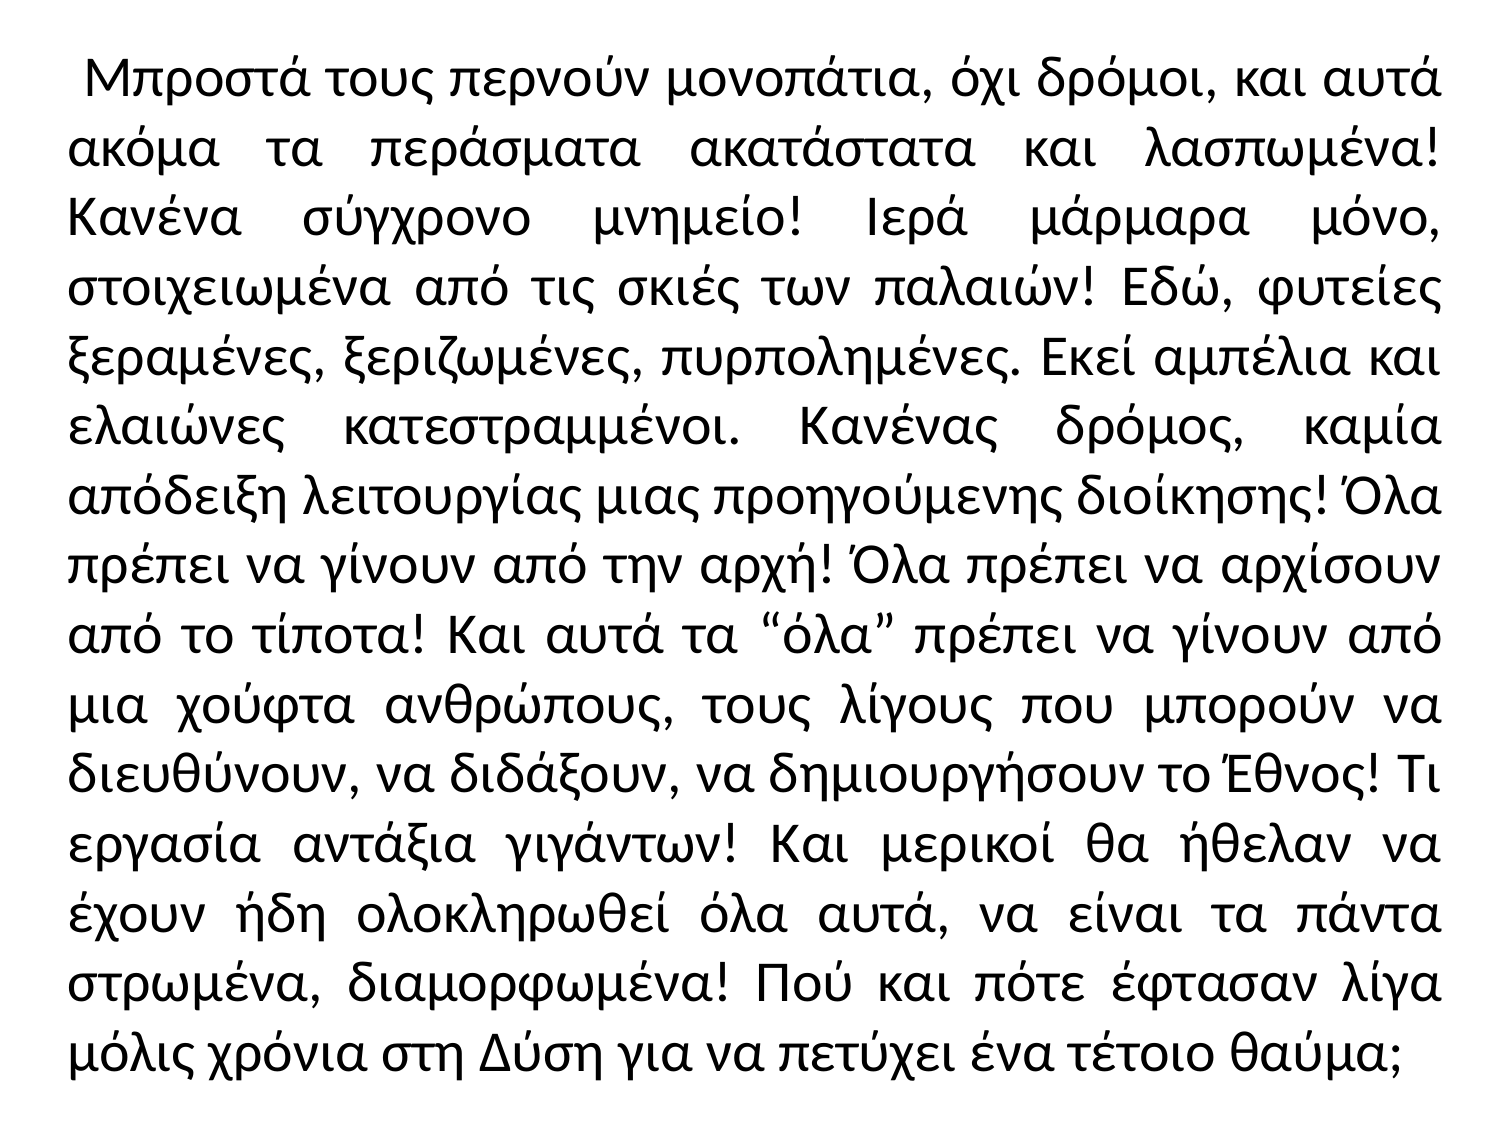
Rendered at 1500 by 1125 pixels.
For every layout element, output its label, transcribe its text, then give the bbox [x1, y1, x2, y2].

list Μπροστά τους περνούν μονοπάτια, όχι δρόμοι, και αυτά ακόμα τα περάσματα ακατάστατα και λασπωμένα! Κανένα σύγχρονο μνημείο! Ιερά μάρμαρα μόνο, στοιχειωμένα από τις σκιές των παλαιών! Εδώ, φυτείες ξεραμένες, ξεριζωμένες, πυρπολημένες. Εκεί αμπέλια και ελαιώνες κατεστραμμένοι. Κανένας δρόμος, καμία απόδειξη λειτουργίας μιας προηγούμενης διοίκησης! Όλα πρέπει να γίνουν από την αρχή! Όλα πρέπει να αρχίσουν από το τίποτα! Και αυτά τα “όλα” πρέπει να γίνουν από μια χούφτα ανθρώπους, τους λίγους που μπορούν να διευθύνουν, να διδάξουν, να δημιουργήσουν το Έθνος! Τι εργασία αντάξια γιγάντων! Και μερικοί θα ήθελαν να έχουν ήδη ολοκληρωθεί όλα αυτά, να είναι τα πάντα στρωμένα, διαμορφωμένα! Πού και πότε έφτασαν λίγα μόλις χρόνια στη Δύση για να πετύχει ένα τέτοιο θαύμα; [0, 30, 1459, 1125]
